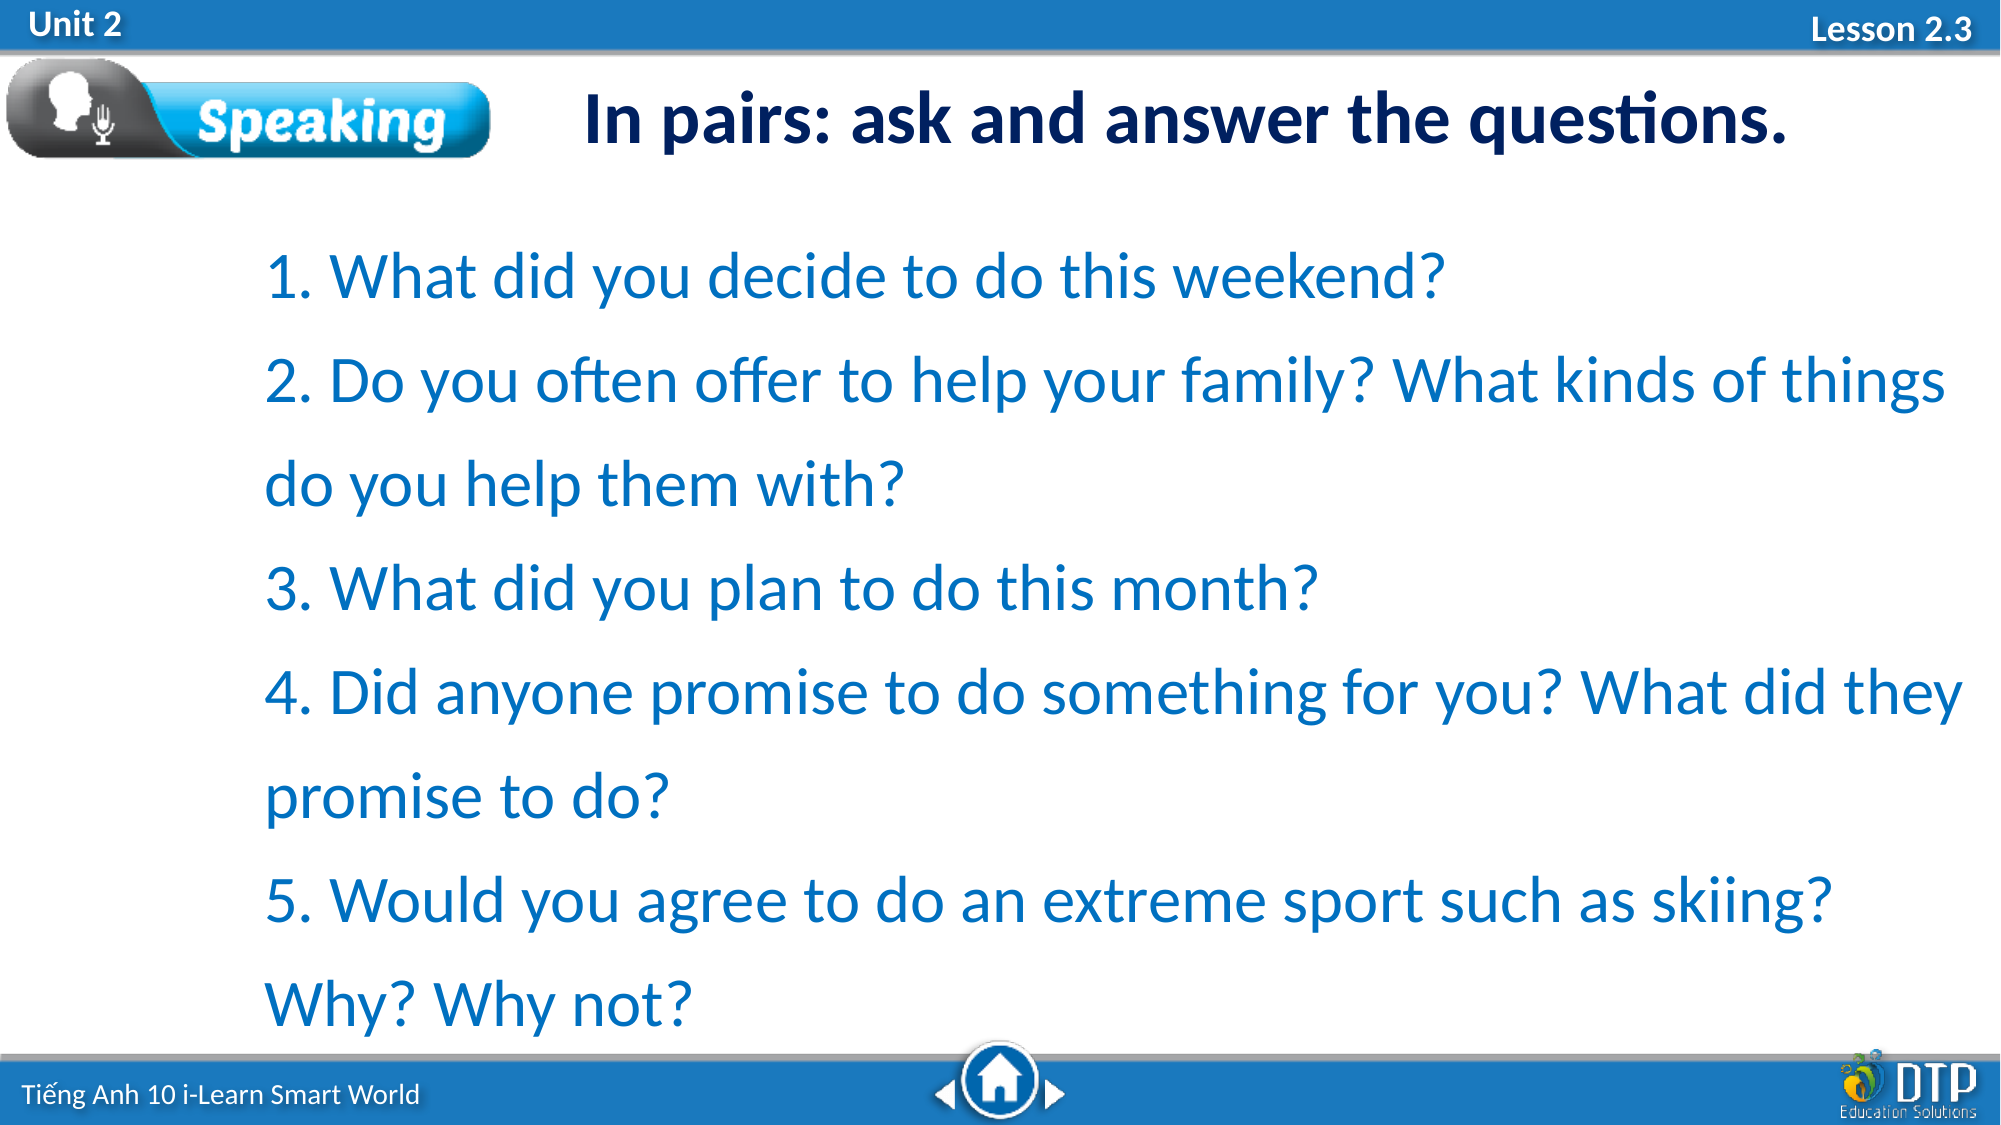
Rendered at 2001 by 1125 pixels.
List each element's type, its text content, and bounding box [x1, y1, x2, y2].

text_box 1. What did you decide to do this weekend? 2. Do you often offer to help your family? What kinds of things do you help them with? 3. What did you plan to do this month? 4. Did anyone promise to do something for you? What did they promise to do? 5. Would you agree to do an extreme sport such as skiing? Why? Why not? [249, 200, 1997, 1047]
picture [0, 0, 2001, 1125]
text_box In pairs: ask and answer the questions. [574, 61, 1905, 167]
